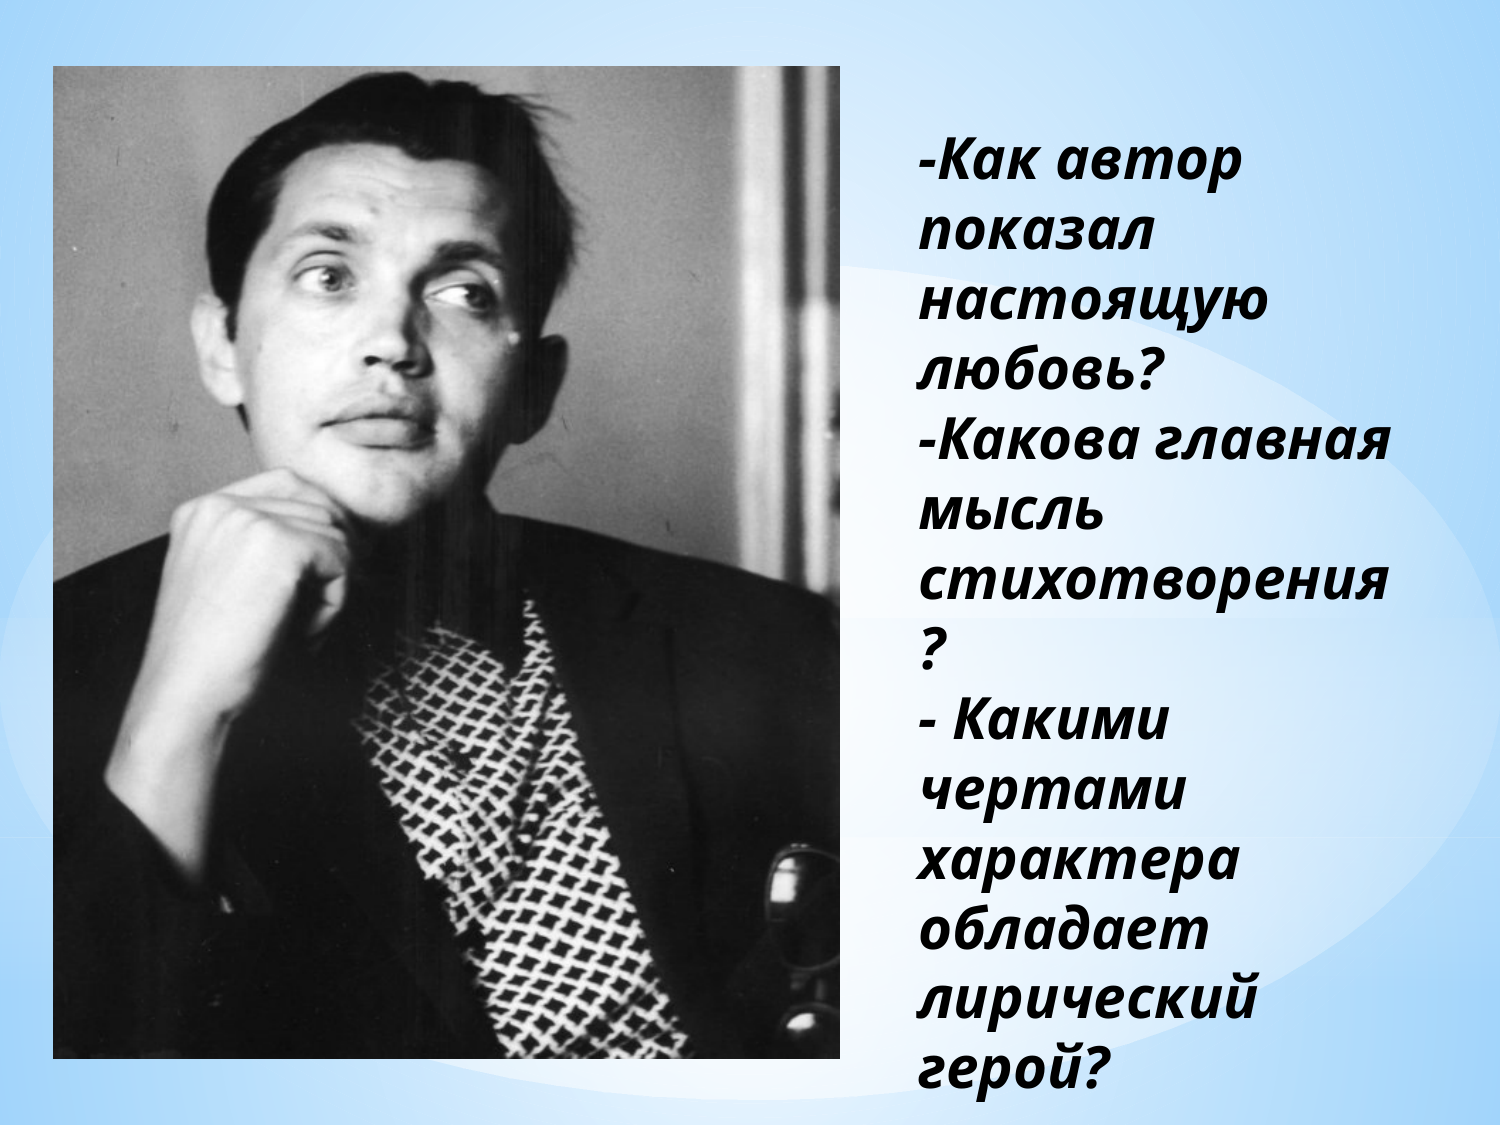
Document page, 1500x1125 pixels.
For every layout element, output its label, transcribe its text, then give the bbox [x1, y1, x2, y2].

text_box -Как автор показал настоящую любовь? -Какова главная мысль стихотворения? - Какими чертами характера обладает лирический герой? [903, 113, 1430, 1108]
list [52, 66, 840, 1059]
